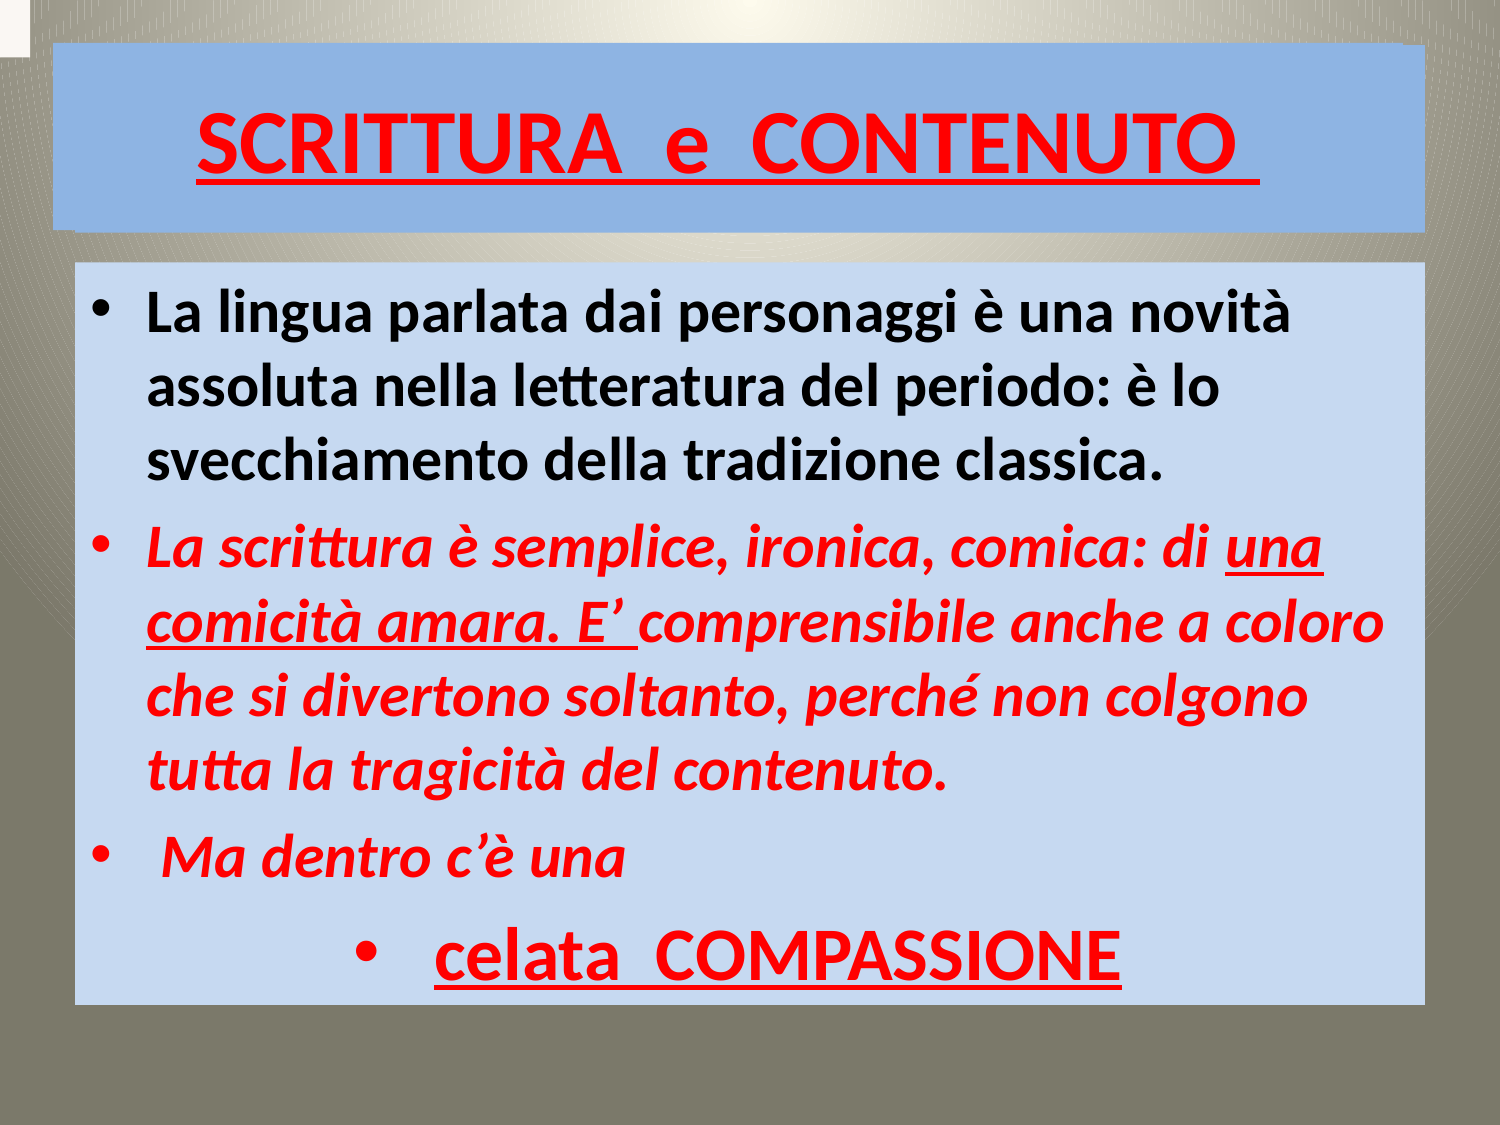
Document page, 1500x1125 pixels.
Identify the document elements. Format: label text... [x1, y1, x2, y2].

text_box [0, 0, 31, 58]
list La lingua parlata dai personaggi è una novità assoluta nella letteratura del periodo: è lo svecchiamento della tradizione classica. La scrittura è semplice, ironica, comica: di una comicità amara. E’ comprensibile anche a coloro che si divertono soltanto, perché non colgono tutta la tragicità del contenuto. Ma dentro c’è una celata COMPASSIONE [75, 262, 1425, 1005]
text_box SCRITTURA e CONTENUTO [53, 42, 1403, 231]
title LA SCRITTURA [75, 45, 1425, 233]
